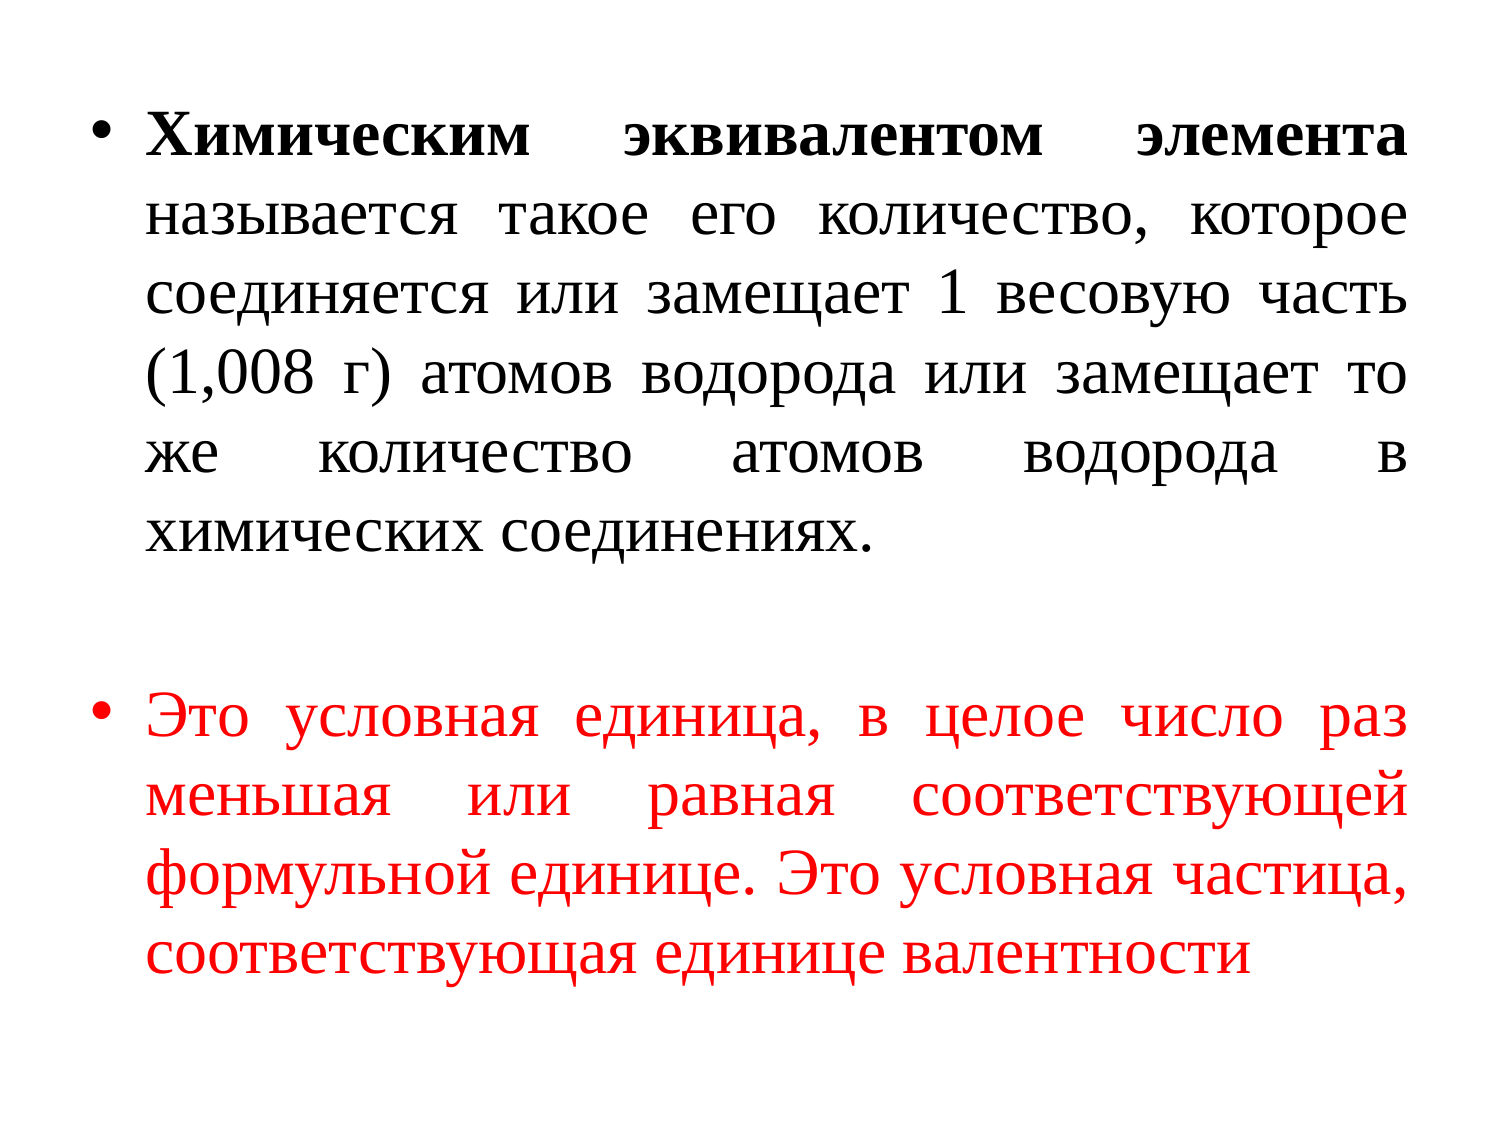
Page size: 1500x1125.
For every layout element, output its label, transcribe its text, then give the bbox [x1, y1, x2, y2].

list Химическим эквивалентом элемента называется такое его количество, которое соединяется или замещает 1 весовую часть (1,008 г) атомов водорода или замещает то же количество атомов водорода в химических соединениях. Это условная единица, в целое число раз меньшая или равная соответствующей формульной единице. Это условная частица, соответствующая единице валентности [75, 82, 1425, 1005]
